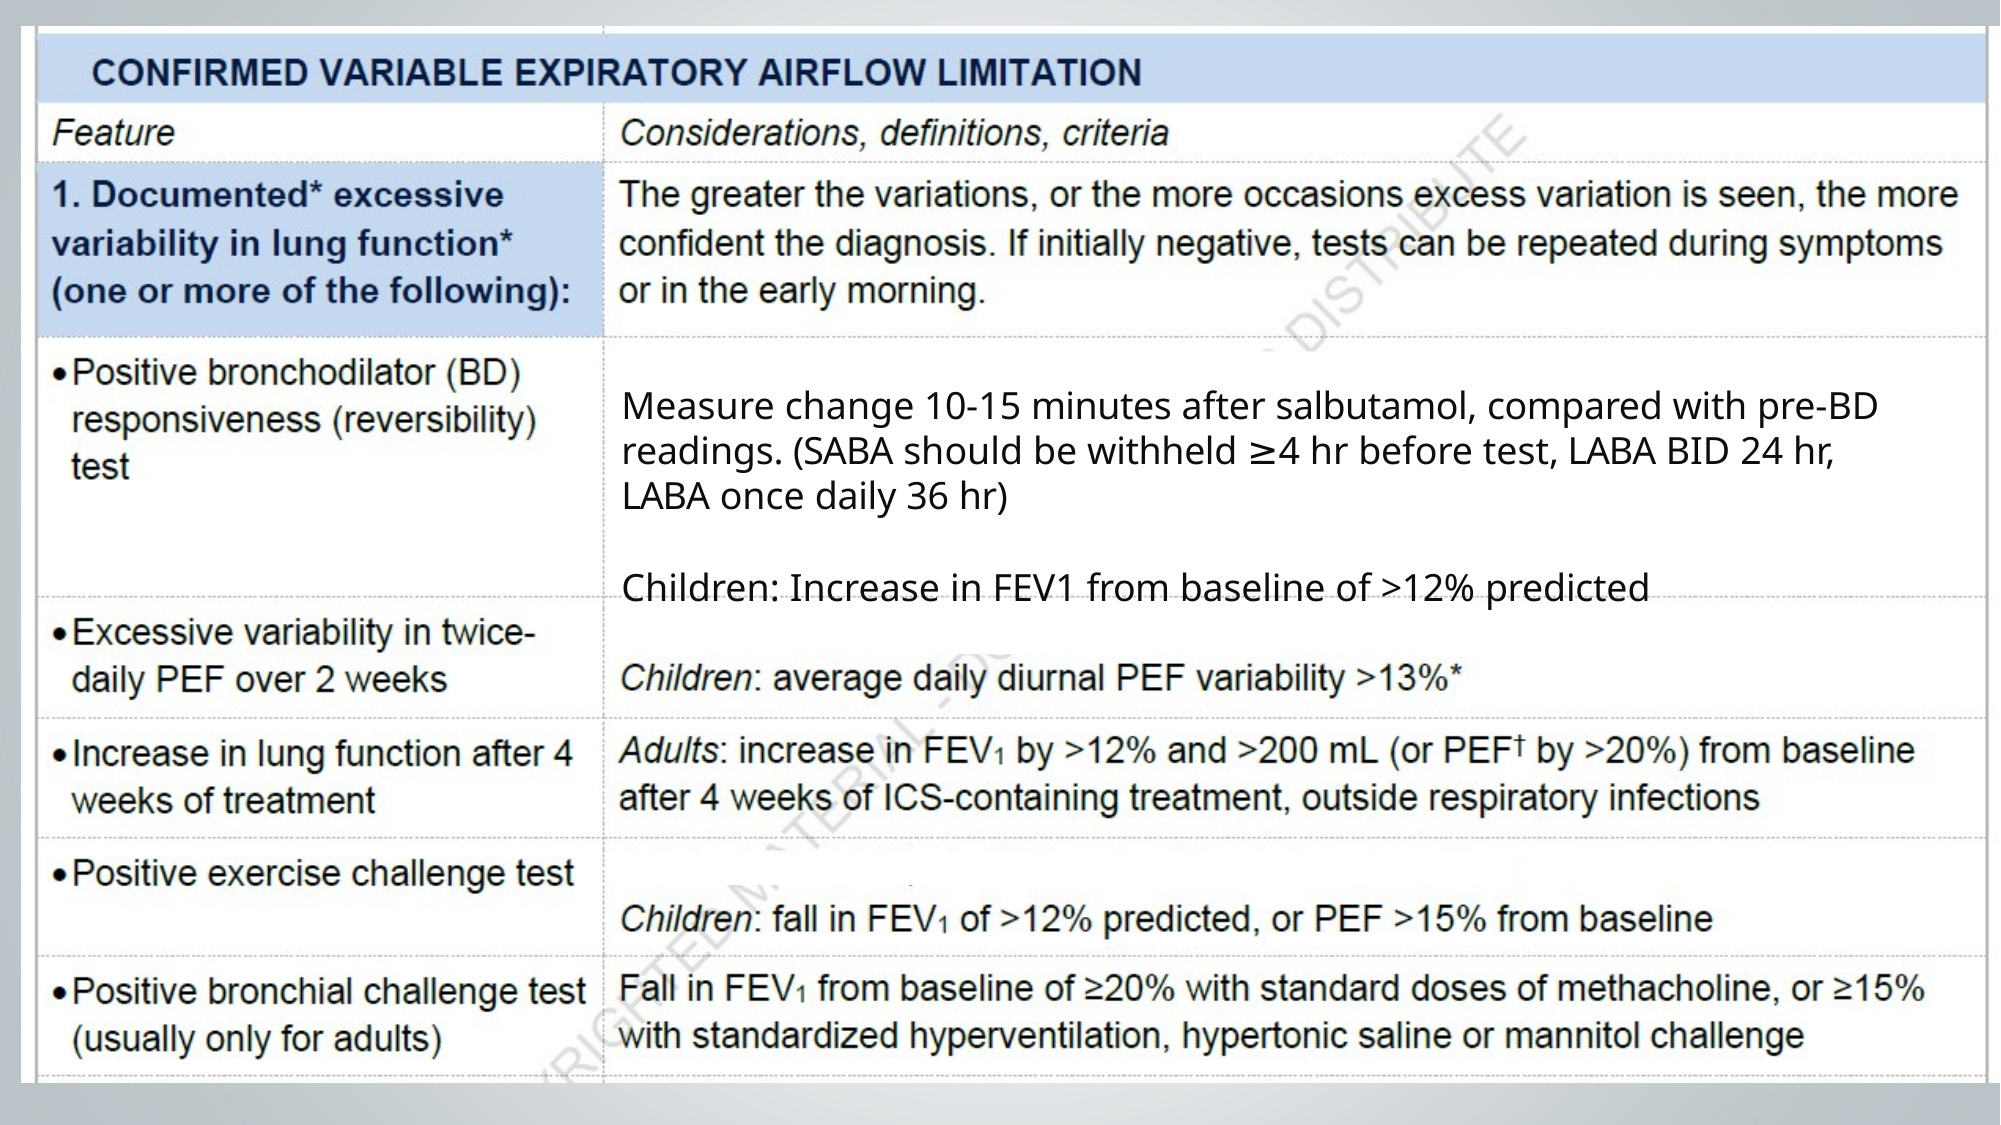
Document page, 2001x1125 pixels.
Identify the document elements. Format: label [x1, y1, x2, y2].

text_box [21, 26, 2000, 1083]
picture [0, 0, 2000, 1125]
